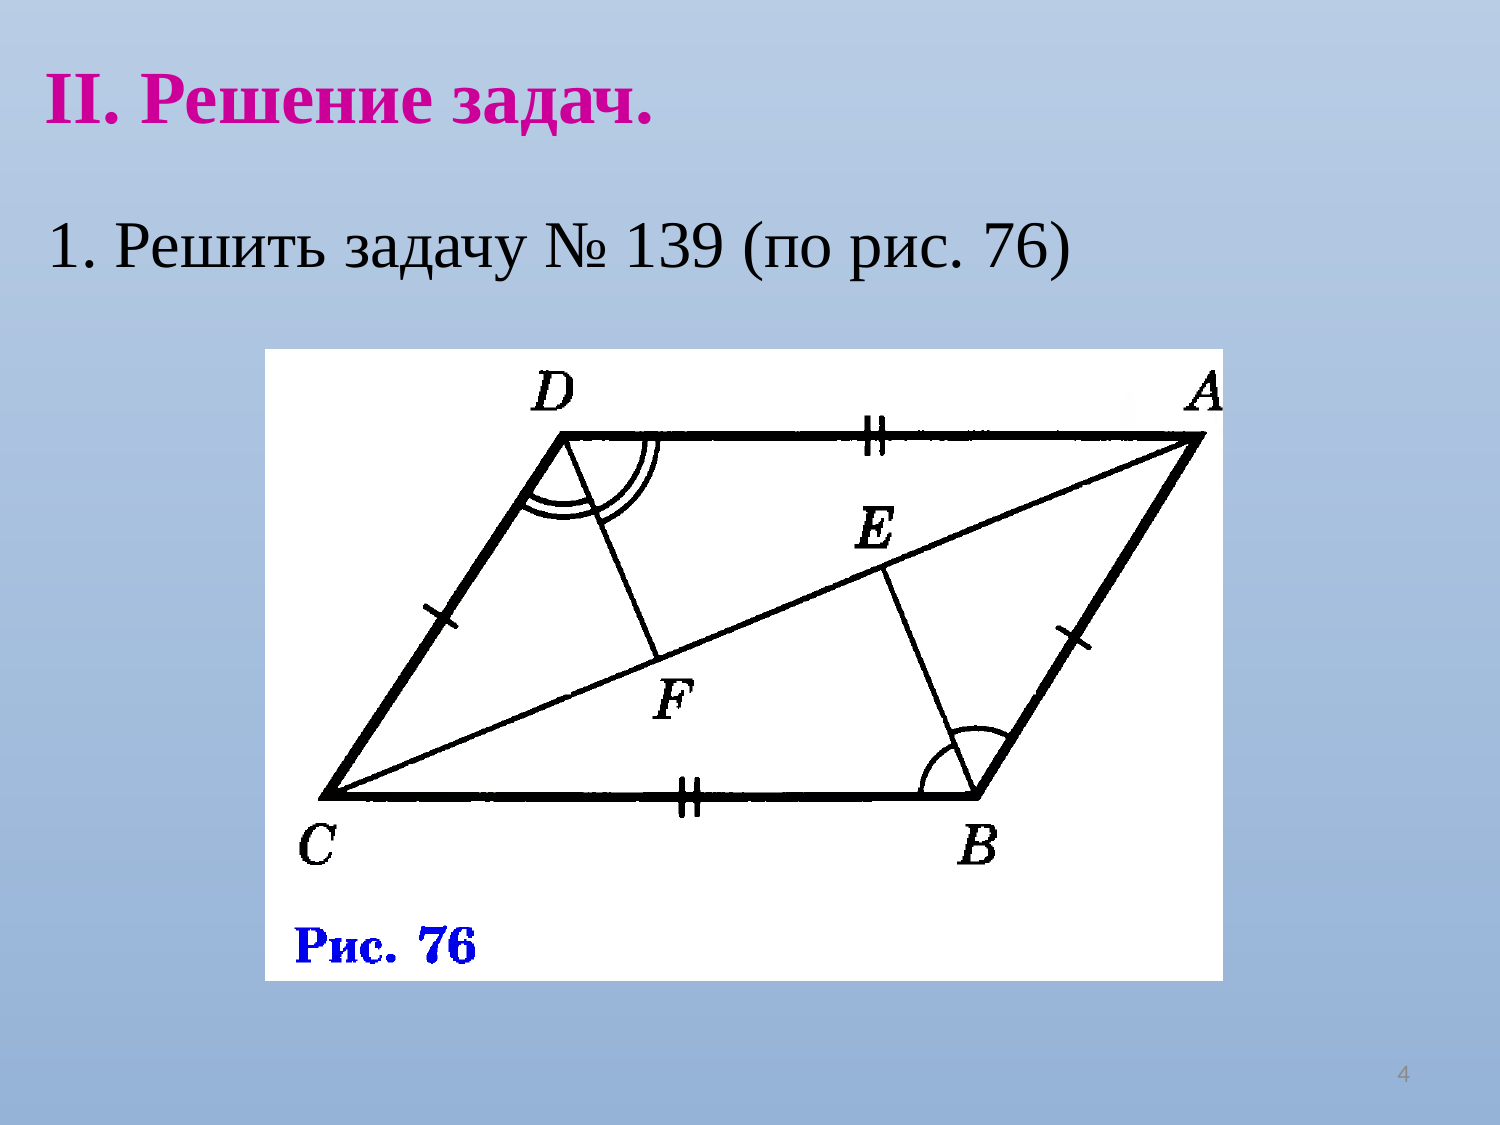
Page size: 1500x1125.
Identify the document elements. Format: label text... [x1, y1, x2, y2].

text_box 1. Решить задачу № 139 (по рис. 76) [32, 193, 1156, 289]
slide_number 4 [1074, 1042, 1425, 1103]
text_box II. Решение задач. [29, 41, 896, 147]
picture [265, 349, 1223, 981]
